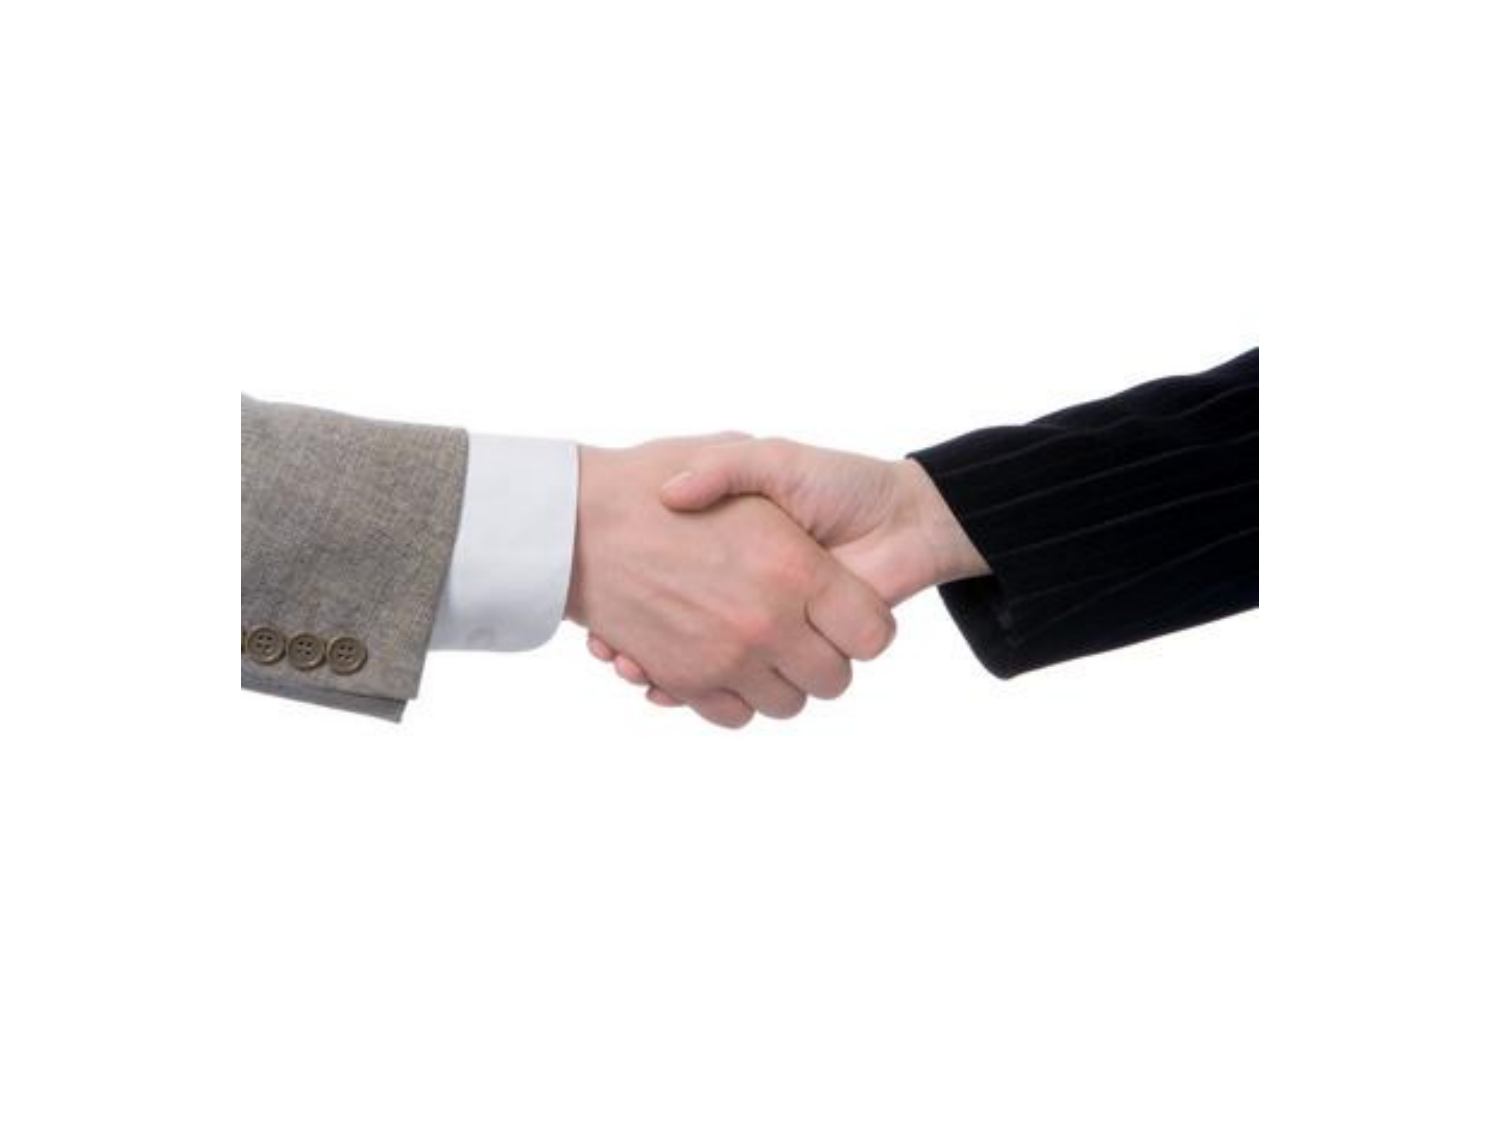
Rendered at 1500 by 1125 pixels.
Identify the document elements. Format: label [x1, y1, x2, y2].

picture [241, 160, 1259, 840]
